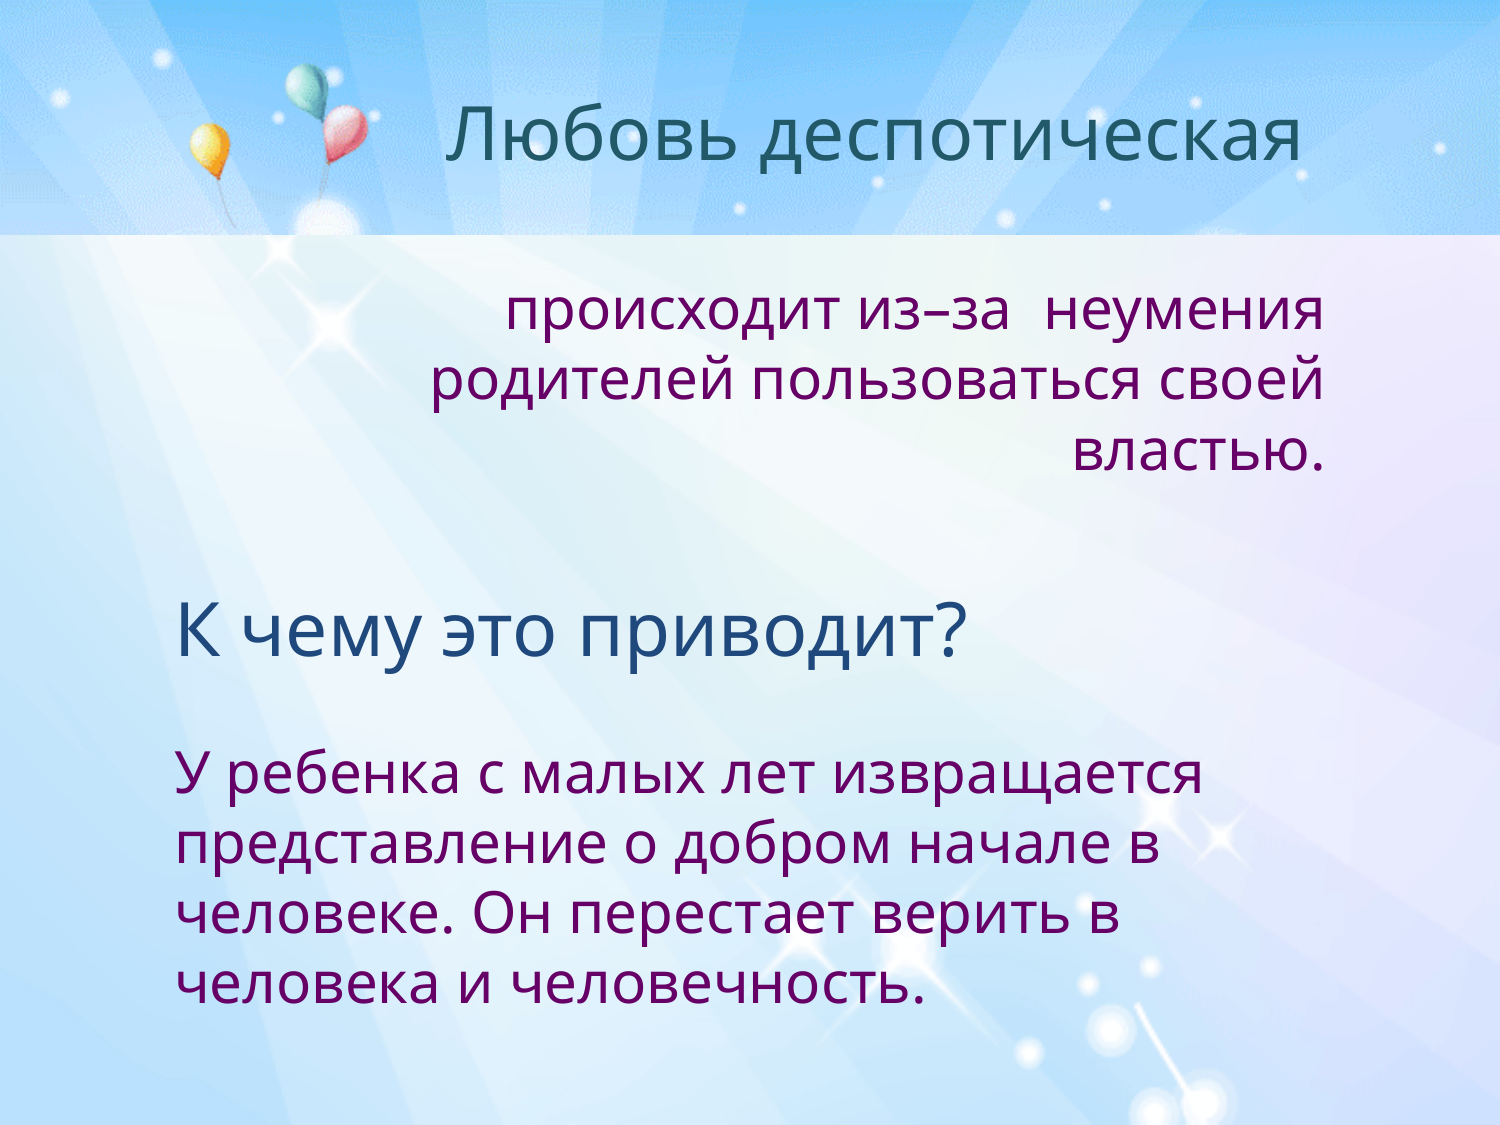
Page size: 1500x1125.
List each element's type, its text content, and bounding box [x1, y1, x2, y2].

text_box происходит из–за неумения родителей пользоваться своей властью. [289, 264, 1341, 489]
text_box У ребенка с малых лет извращается представление о добром начале в человеке. Он перестает верить в человека и человечность. [159, 727, 1388, 1023]
text_box [161, 361, 1500, 1071]
picture [0, 0, 1500, 1125]
text_box К чему это приводит? [159, 574, 1365, 680]
text_box Любовь деспотическая [53, 78, 1340, 220]
